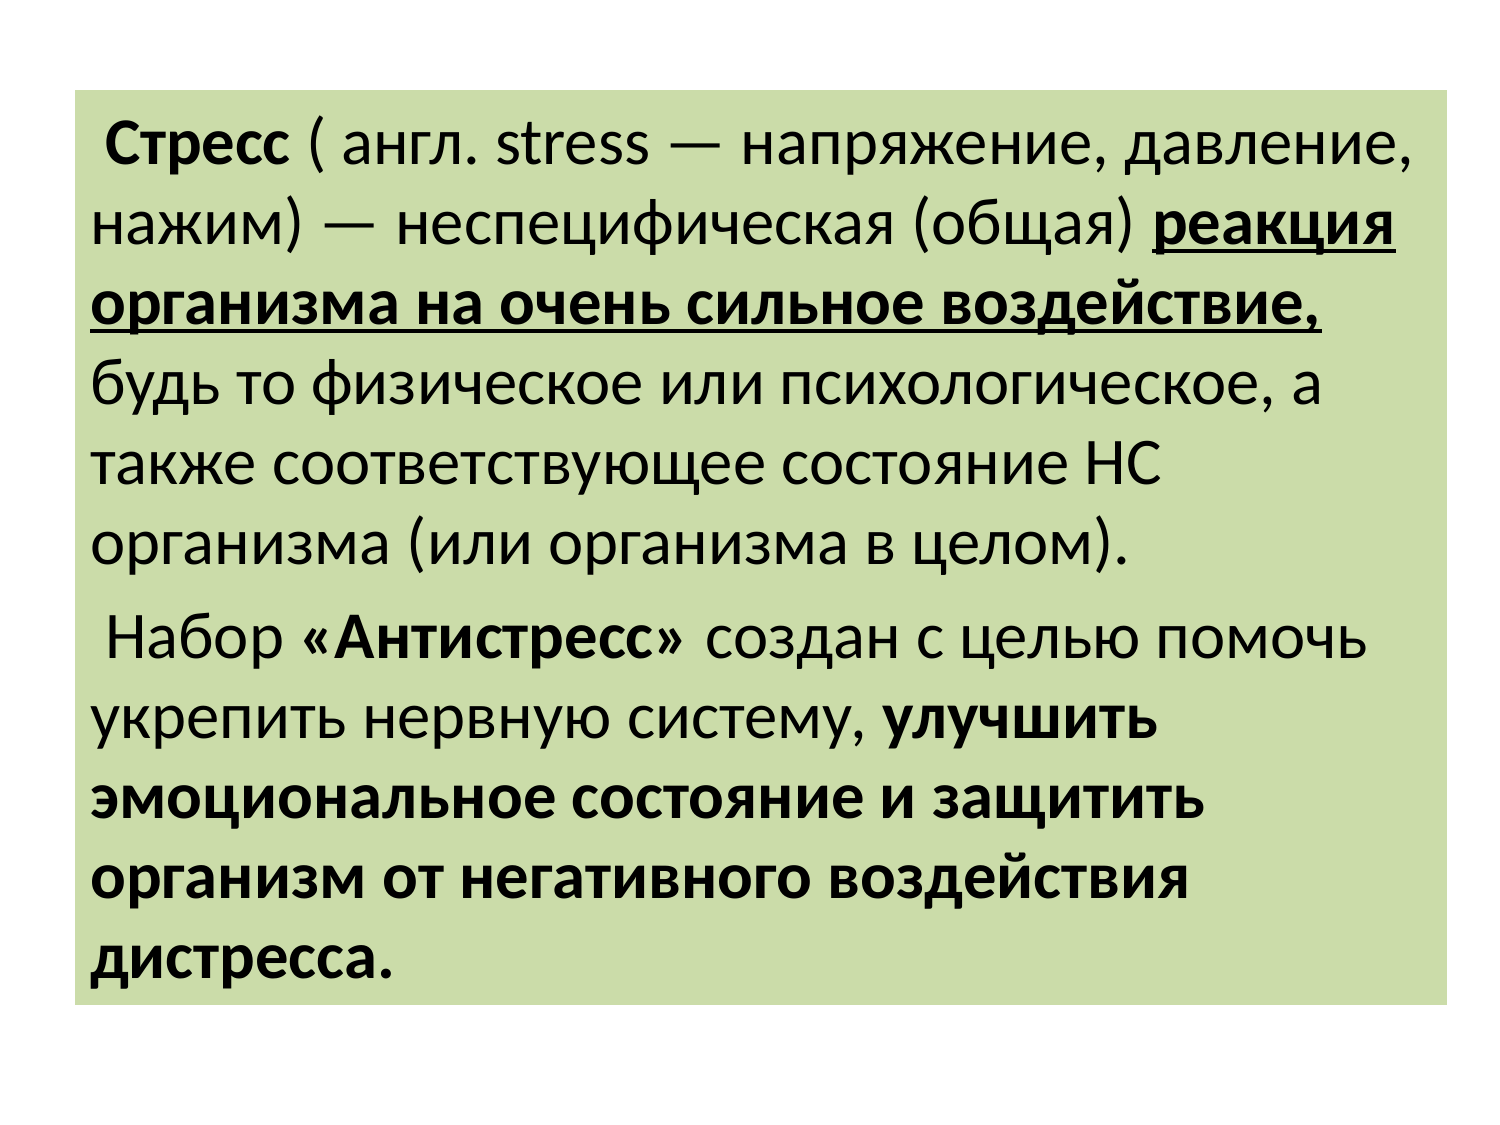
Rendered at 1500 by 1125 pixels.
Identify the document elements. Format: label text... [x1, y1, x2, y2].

list Стресс ( англ. stress — напряжение, давление, нажим) — неспецифическая (общая) реакция организма на очень сильное воздействие, будь то физическое или психологическое, а также соответствующее состояние НС организма (или организма в целом). Набор «Антистресс» создан с целью помочь укрепить нервную систему, улучшить эмоциональное состояние и защитить организм от негативного воздействия дистресса. [75, 90, 1447, 1005]
